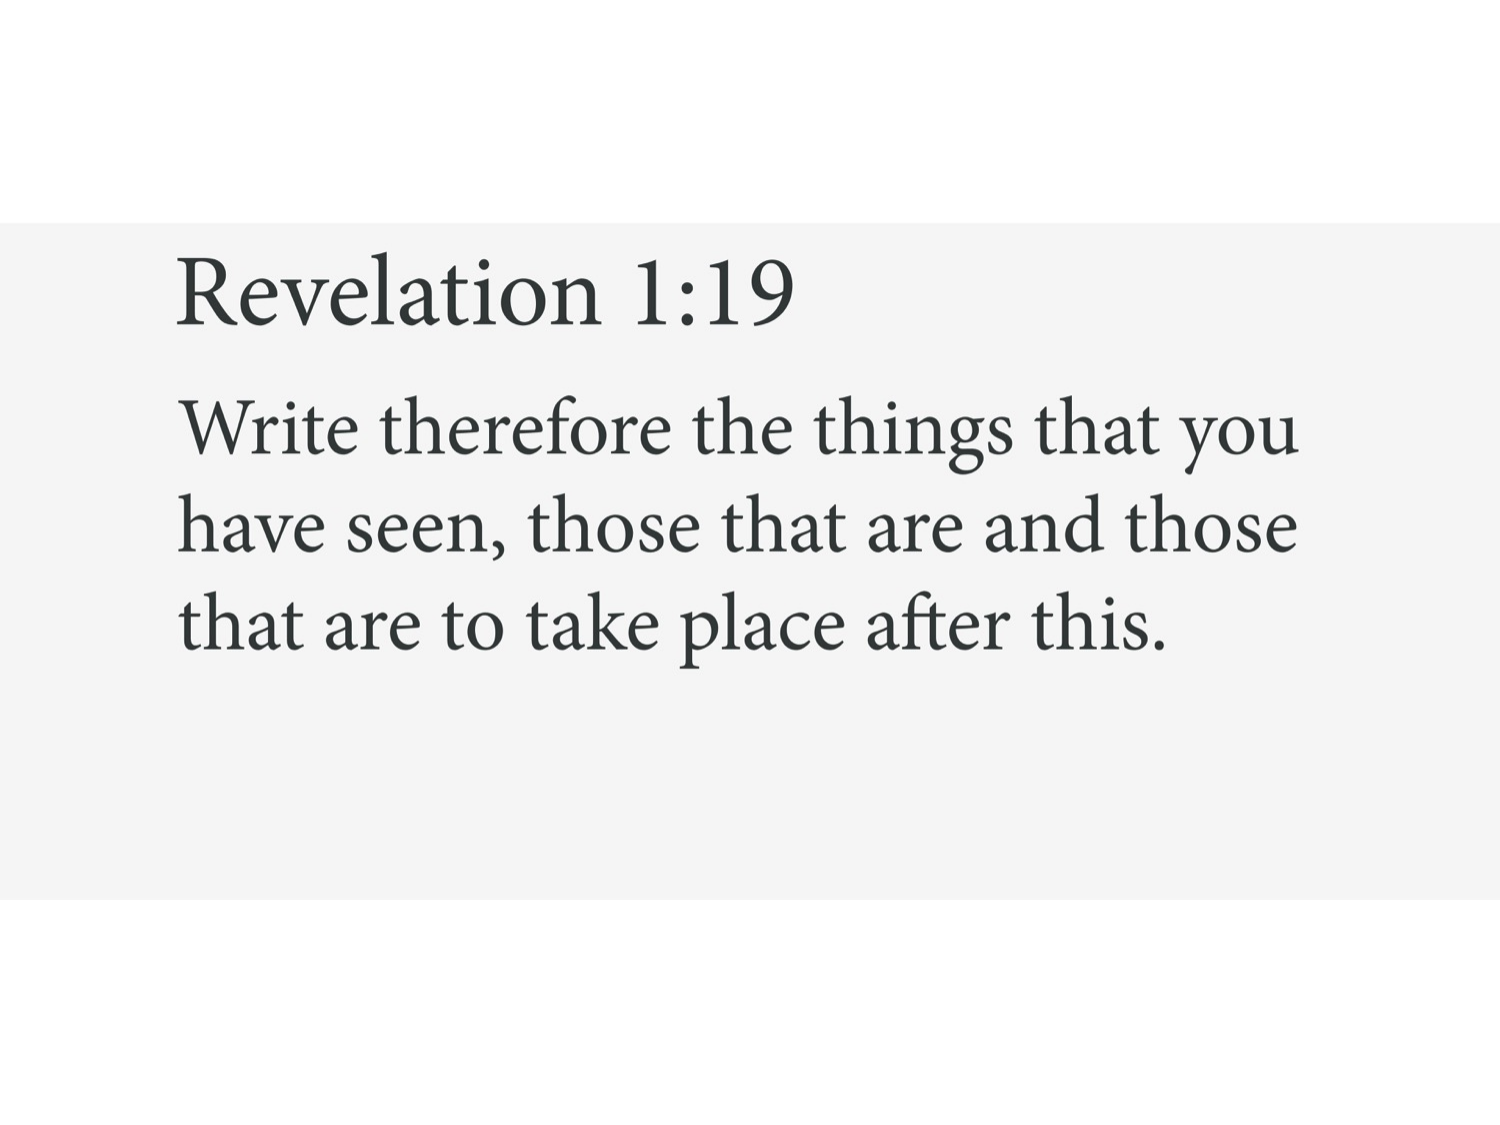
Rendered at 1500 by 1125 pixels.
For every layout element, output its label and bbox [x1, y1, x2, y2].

picture [0, 139, 1500, 984]
